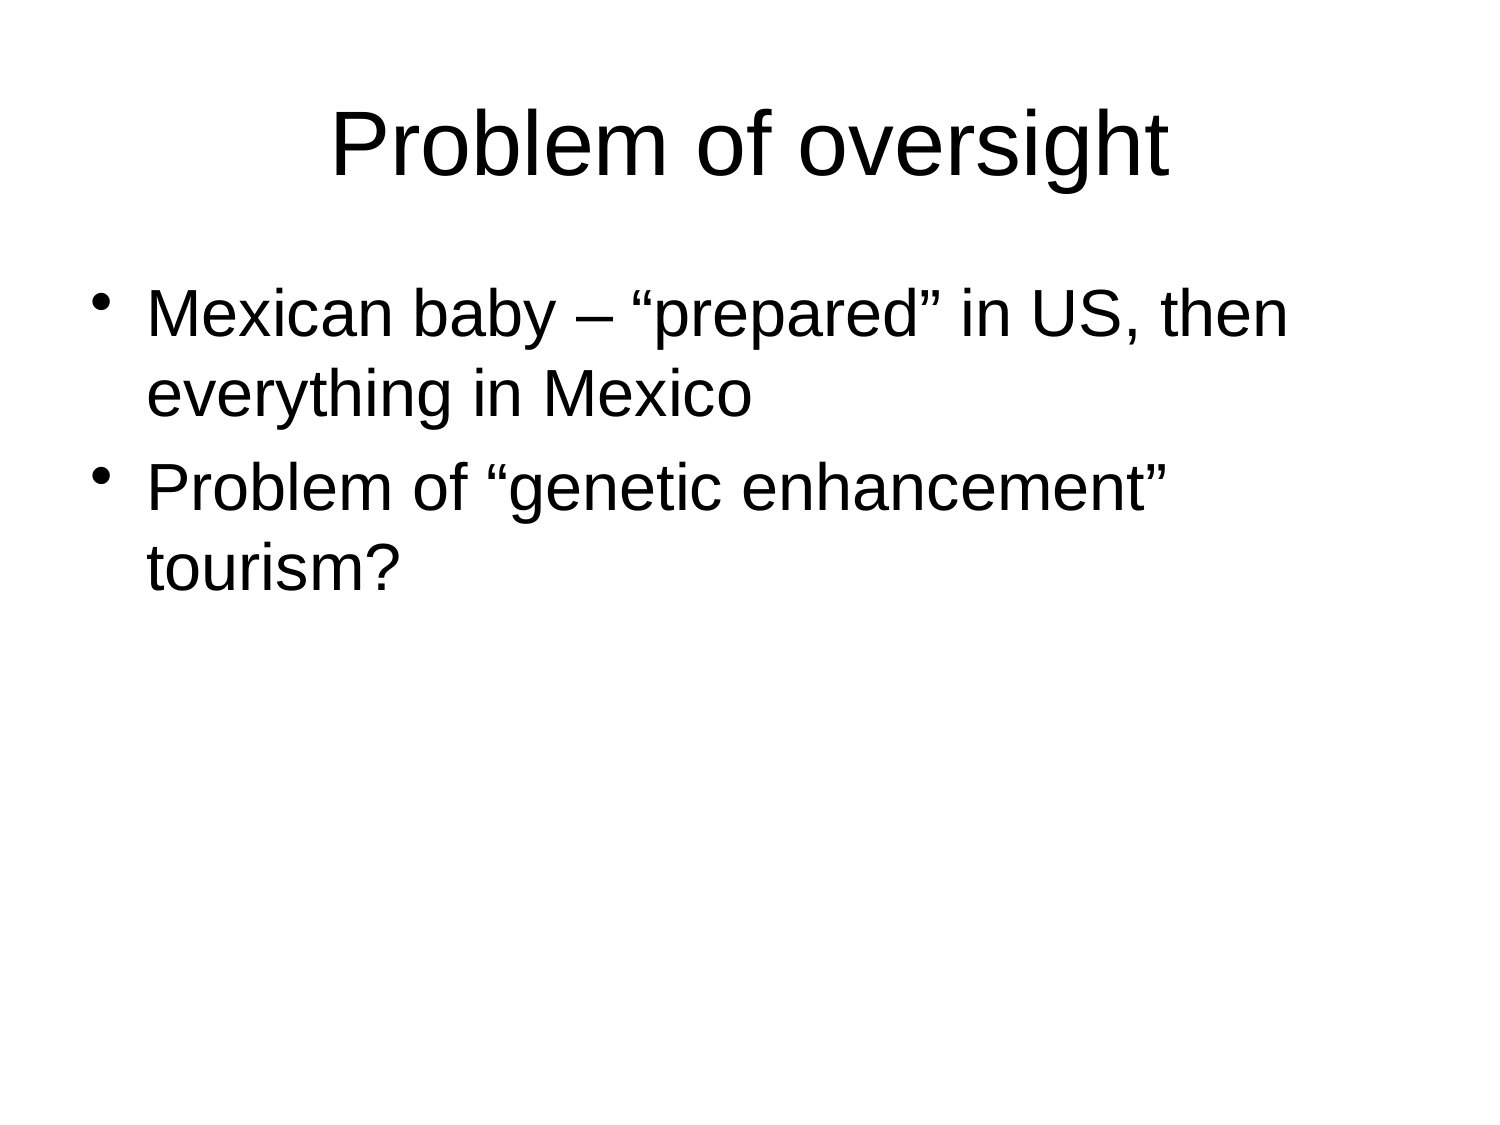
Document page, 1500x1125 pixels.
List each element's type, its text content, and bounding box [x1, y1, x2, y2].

list Mexican baby – “prepared” in US, then everything in Mexico Problem of “genetic enhancement” tourism? [75, 262, 1425, 1005]
title Problem of oversight [75, 45, 1425, 233]
